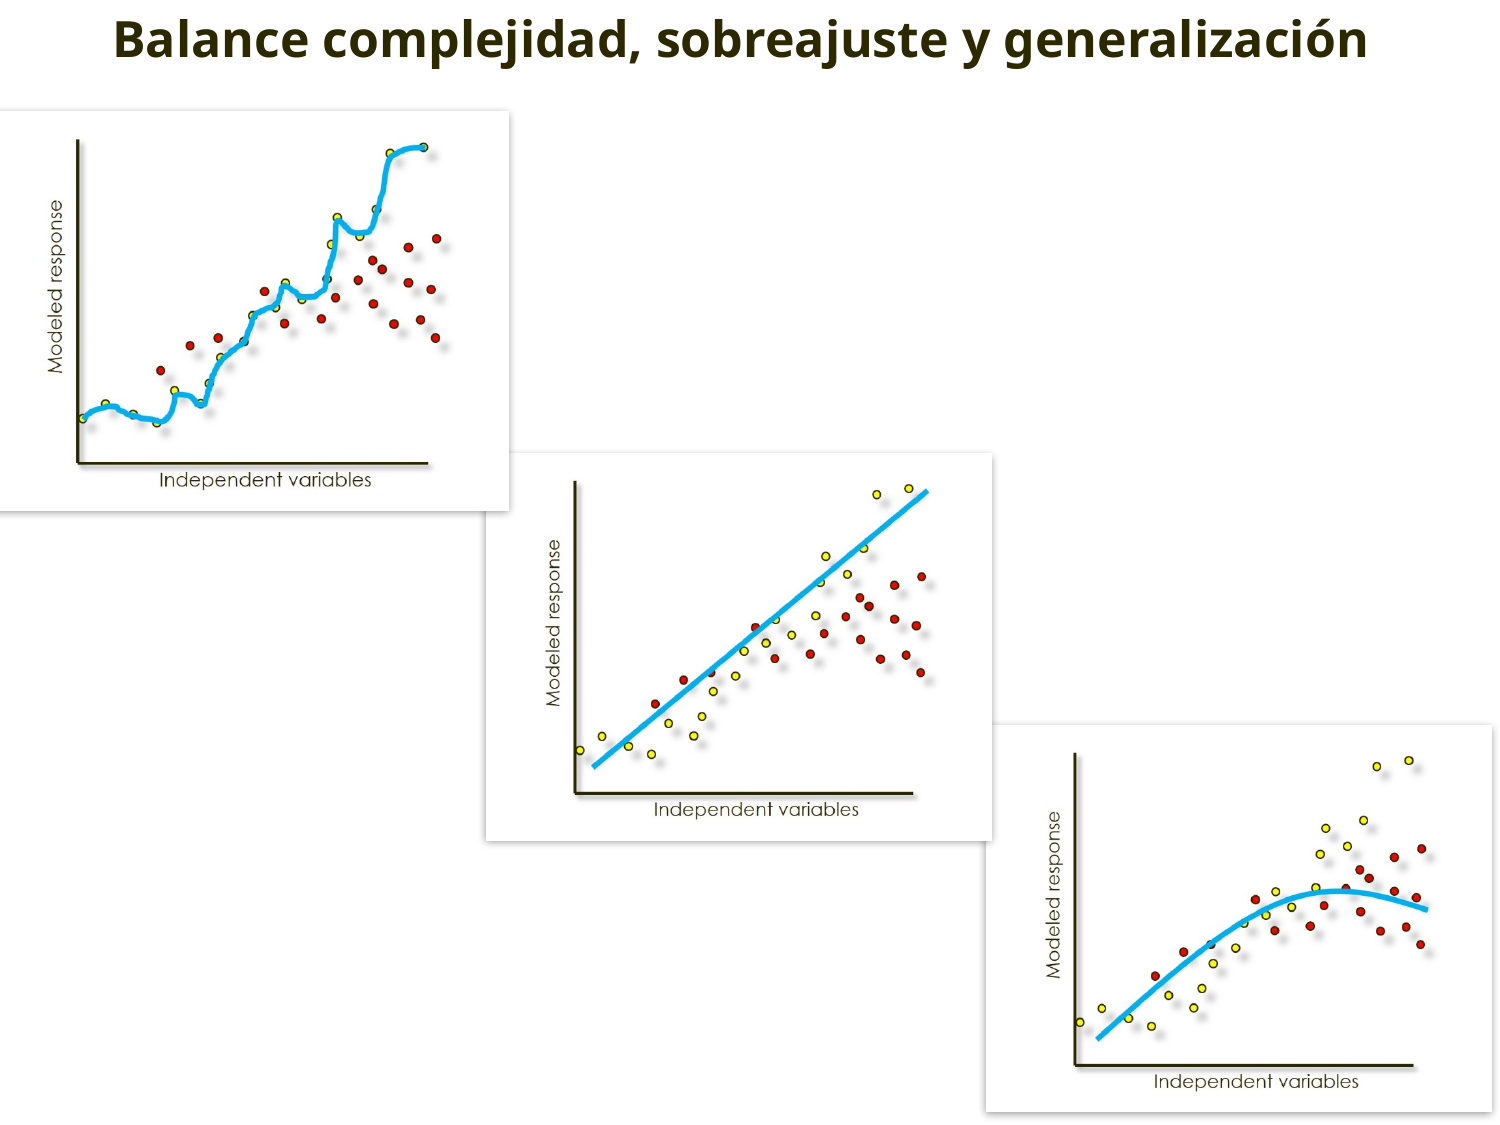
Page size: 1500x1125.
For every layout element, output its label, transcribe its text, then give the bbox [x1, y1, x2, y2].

picture [999, 739, 1478, 1098]
picture [499, 467, 978, 827]
text_box Balance complejidad, sobreajuste y generalización [0, 0, 1482, 75]
picture [0, 125, 495, 497]
